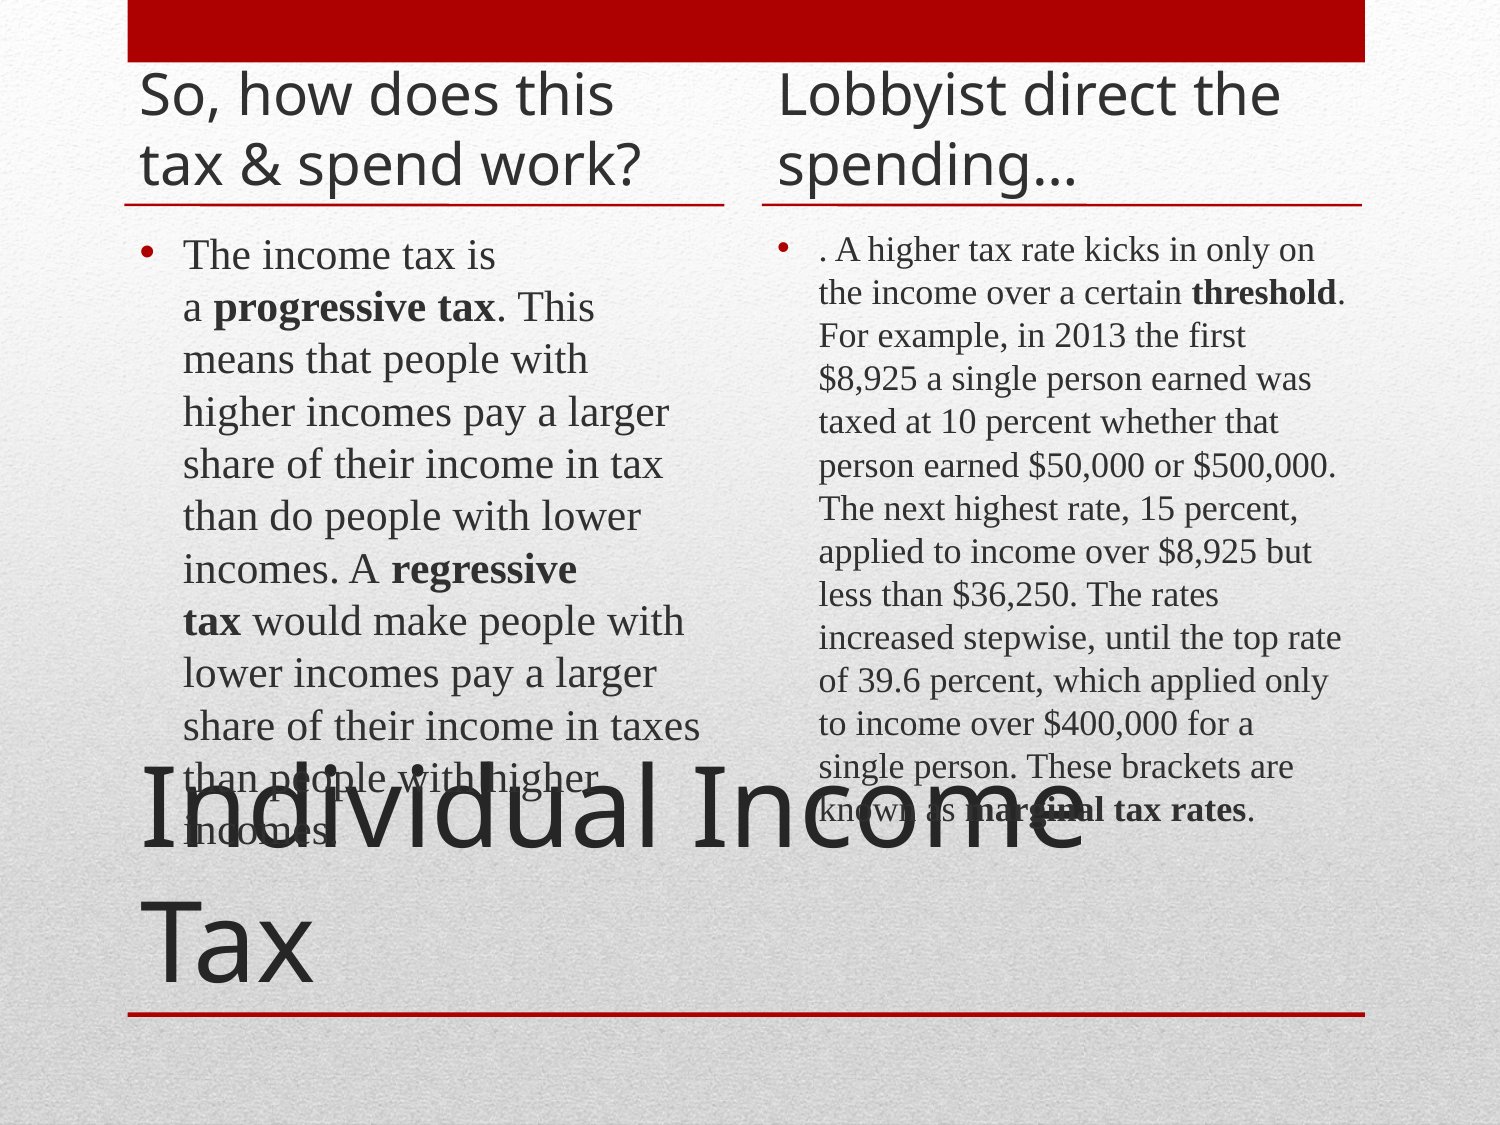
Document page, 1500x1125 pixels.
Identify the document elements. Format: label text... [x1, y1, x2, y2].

list So, how does this tax & spend work? [124, 99, 725, 205]
list Lobbyist direct the spending… [761, 99, 1362, 205]
list . A higher tax rate kicks in only on the income over a certain threshold. For example, in 2013 the first $8,925 a single person earned was taxed at 10 percent whether that person earned $50,000 or $500,000. The next highest rate, 15 percent, applied to income over $8,925 but less than $36,250. The rates increased stepwise, until the top rate of 39.6 percent, which applied only to income over $400,000 for a single person. These brackets are known as marginal tax rates. [761, 218, 1362, 867]
title Individual Income Tax [125, 750, 1238, 1013]
list The income tax is a progressive tax. This means that people with higher incomes pay a larger share of their income in tax than do people with lower incomes. A regressive tax would make people with lower incomes pay a larger share of their income in taxes than people with higher incomes. [124, 218, 725, 867]
